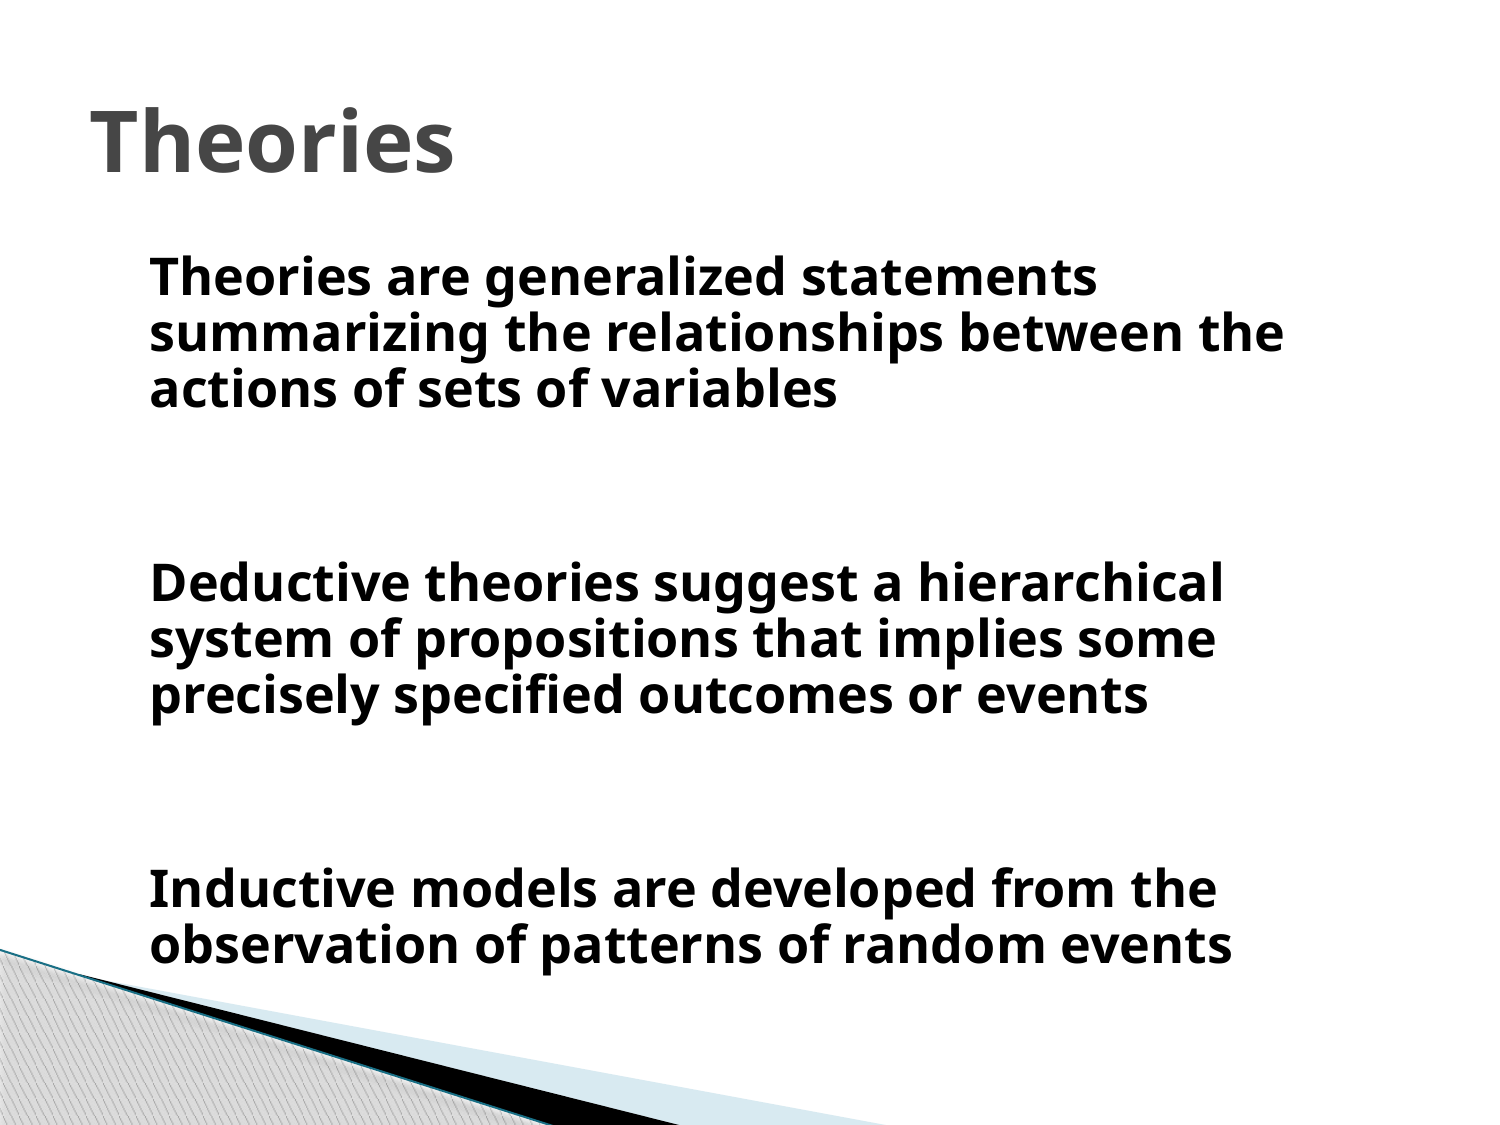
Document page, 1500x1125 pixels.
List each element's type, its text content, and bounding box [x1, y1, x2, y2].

list Theories are generalized statements summarizing the relationships between the actions of sets of variables Deductive theories suggest a hierarchical system of propositions that implies some precisely specified outcomes or events Inductive models are developed from the observation of patterns of random events [75, 242, 1425, 986]
title Theories [75, 45, 1425, 233]
